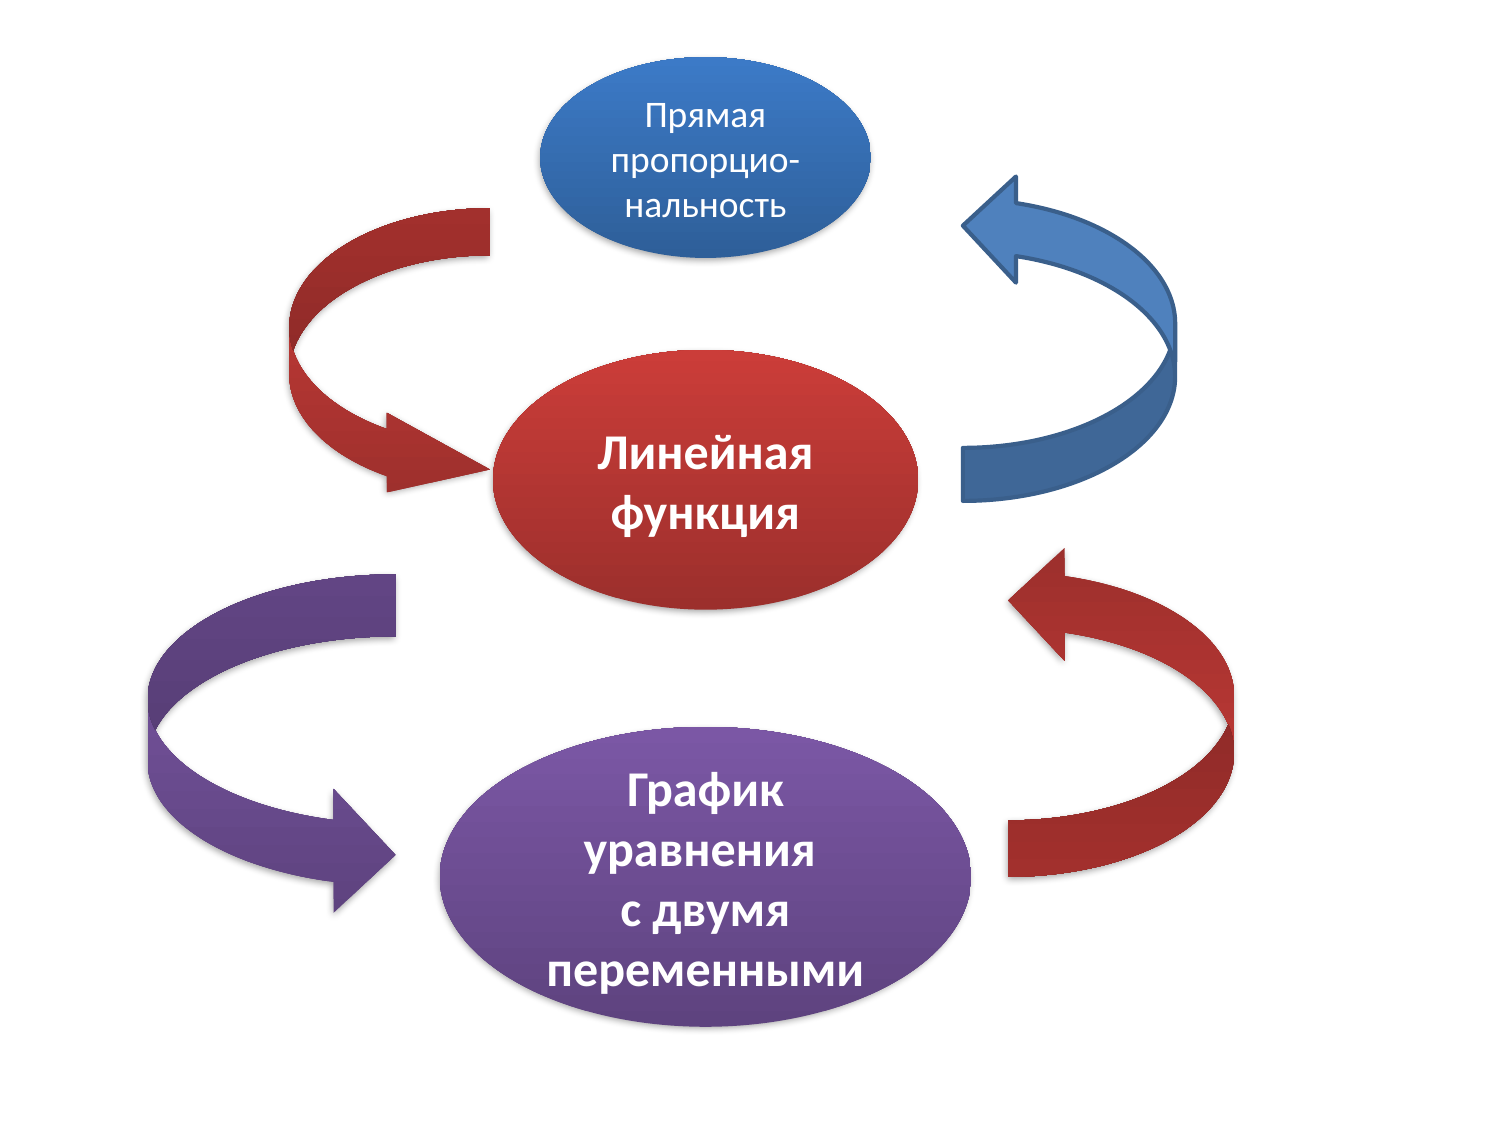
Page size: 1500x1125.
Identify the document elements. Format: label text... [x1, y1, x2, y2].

text_box Прямая пропорцио-нальность [540, 57, 871, 258]
text_box [960, 174, 1178, 504]
text_box Линейная функция [492, 349, 919, 610]
text_box График уравнения с двумя переменными [439, 726, 972, 1027]
text_box [289, 208, 491, 493]
text_box [147, 574, 396, 913]
text_box [1008, 547, 1235, 877]
